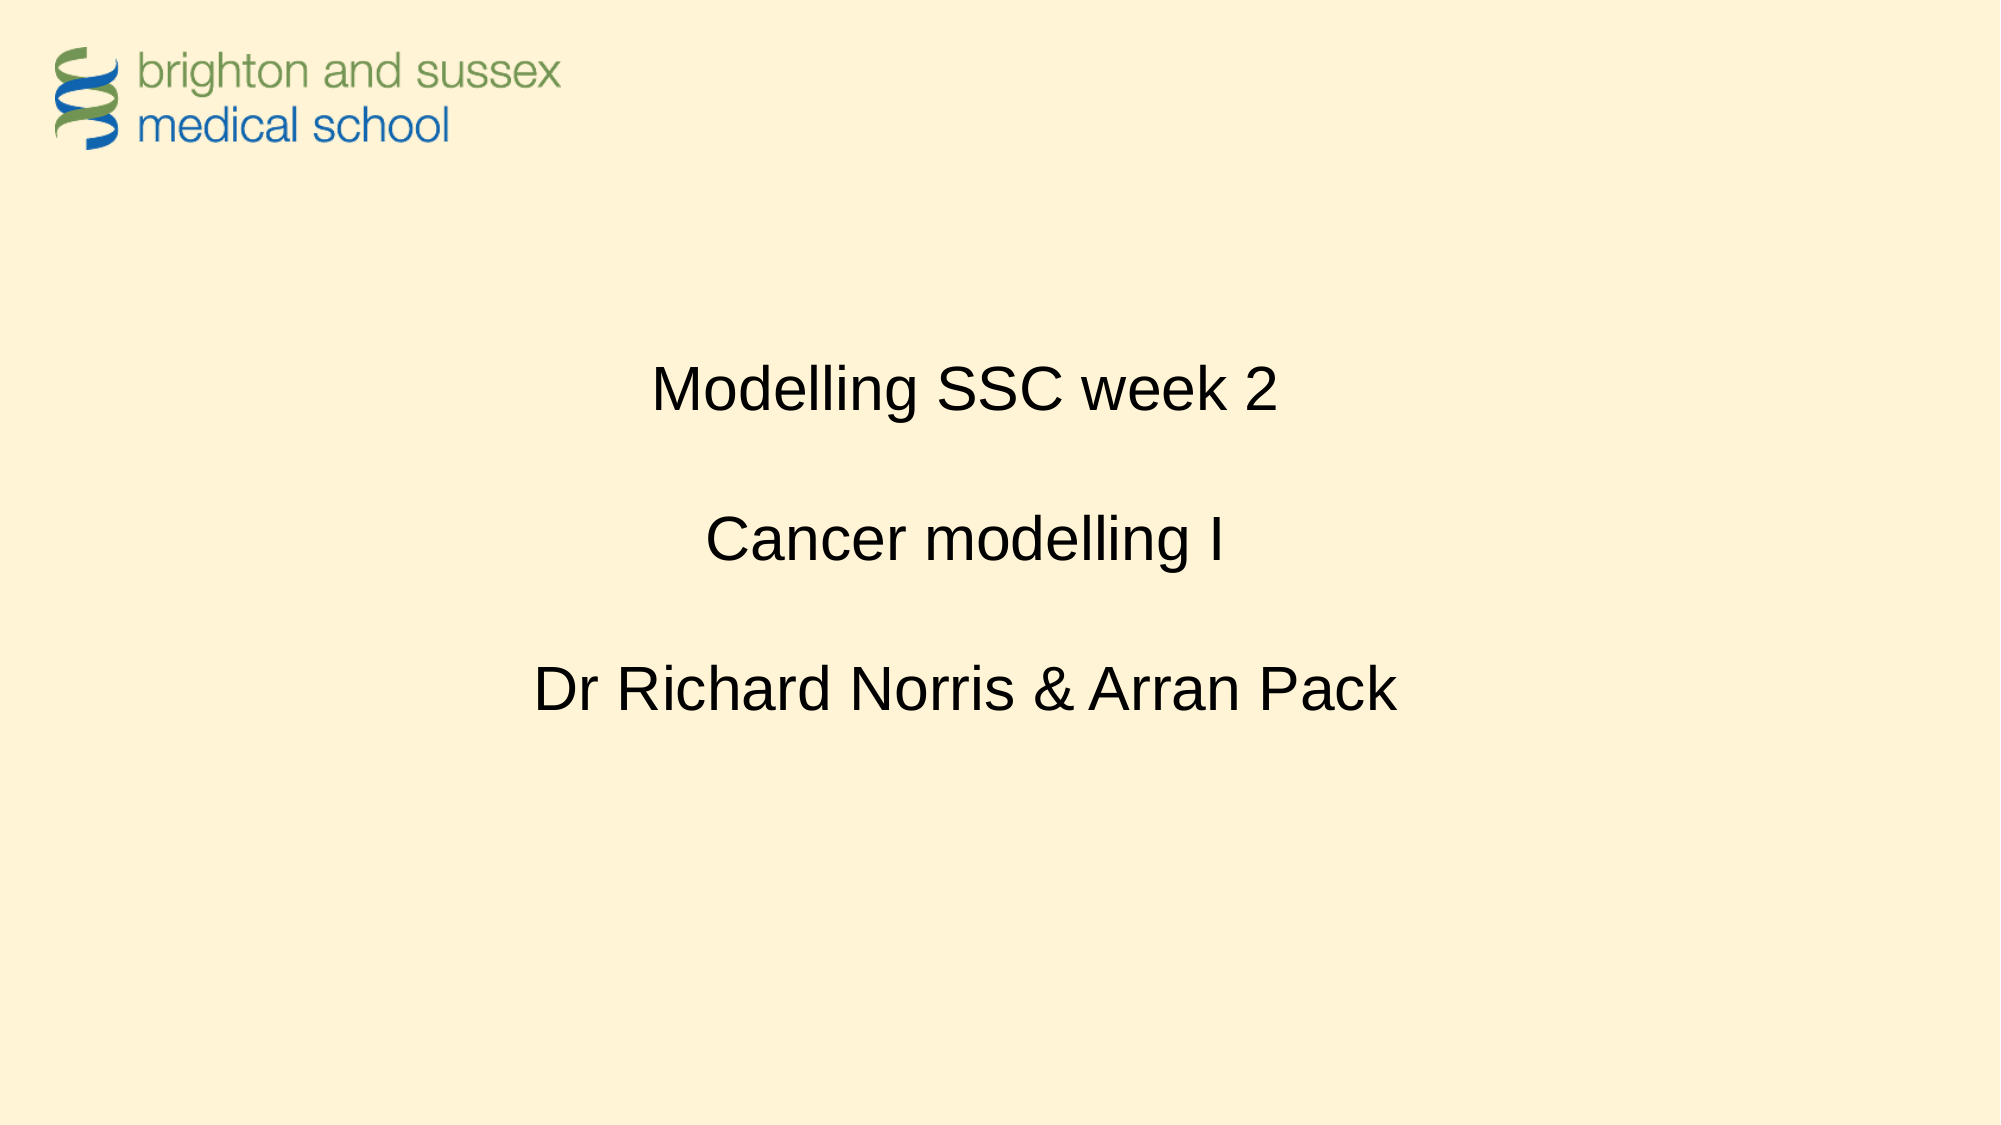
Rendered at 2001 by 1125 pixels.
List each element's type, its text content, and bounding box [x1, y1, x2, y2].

text_box Modelling SSC week 2 Cancer modelling I Dr Richard Norris & Arran Pack [143, 333, 1790, 738]
picture [55, 47, 561, 150]
